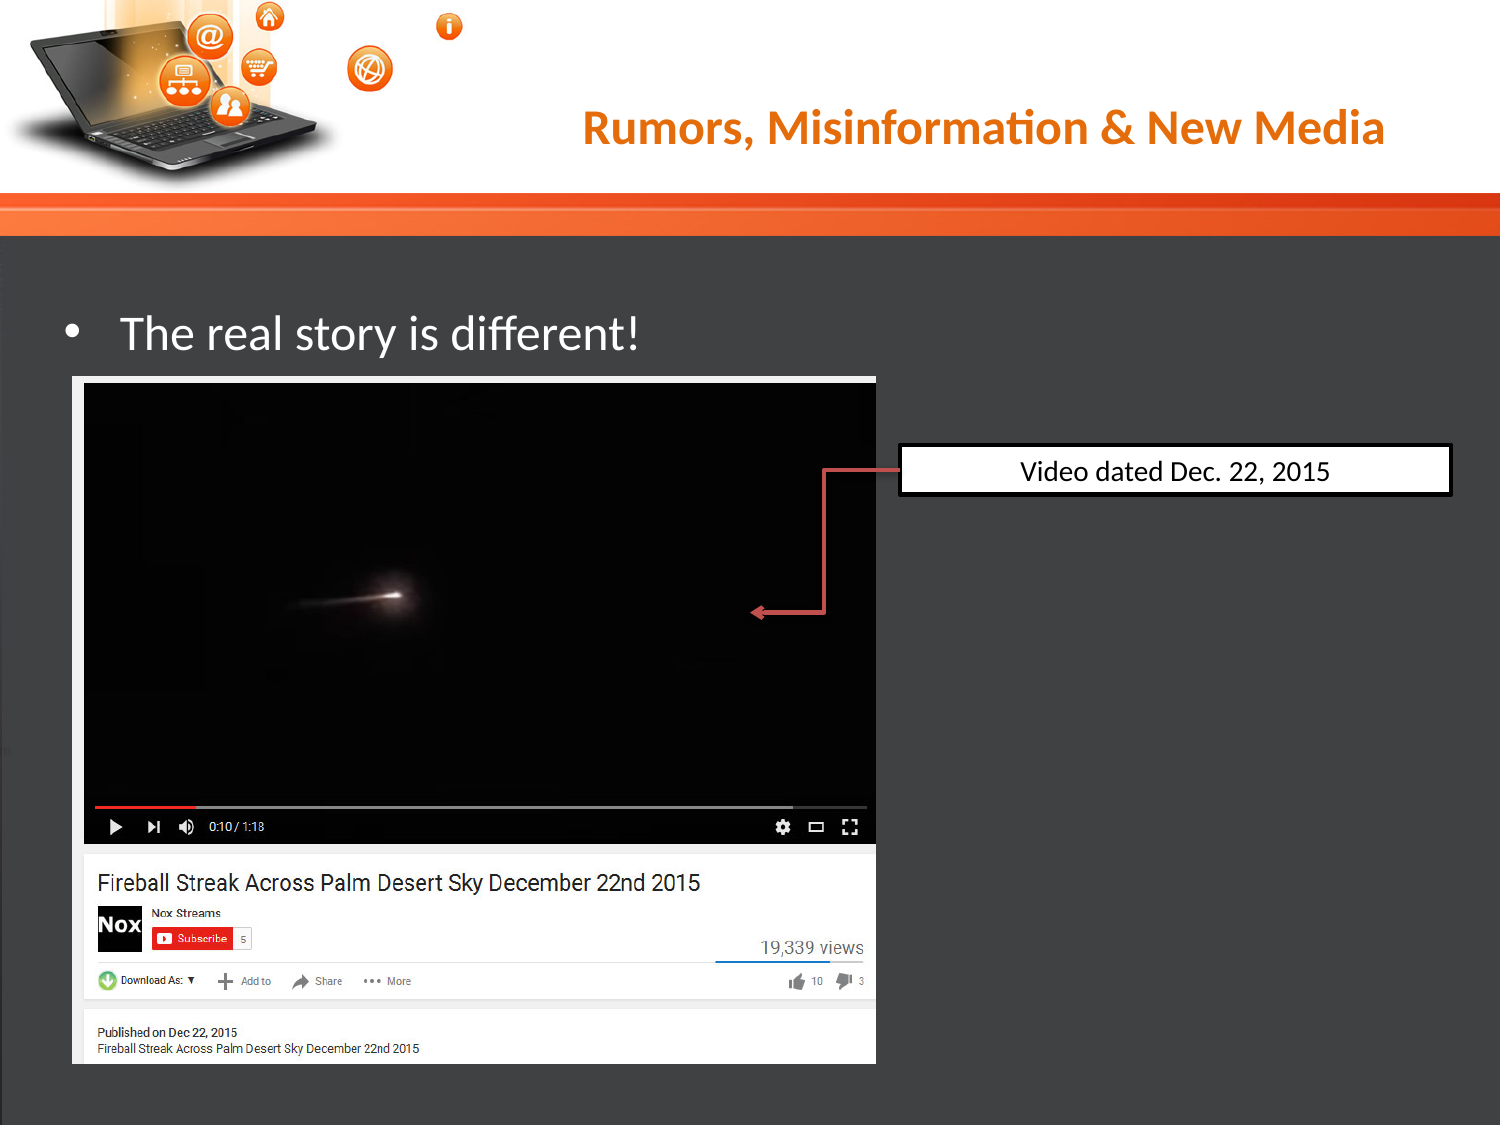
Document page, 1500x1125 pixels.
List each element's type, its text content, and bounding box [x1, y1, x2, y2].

text_box The real story is different! [48, 292, 1452, 638]
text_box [749, 469, 901, 613]
picture [0, 0, 1500, 1125]
title Rumors, Misinformation & New Media [123, 61, 1402, 187]
text_box Video dated Dec. 22, 2015 [898, 443, 1453, 497]
